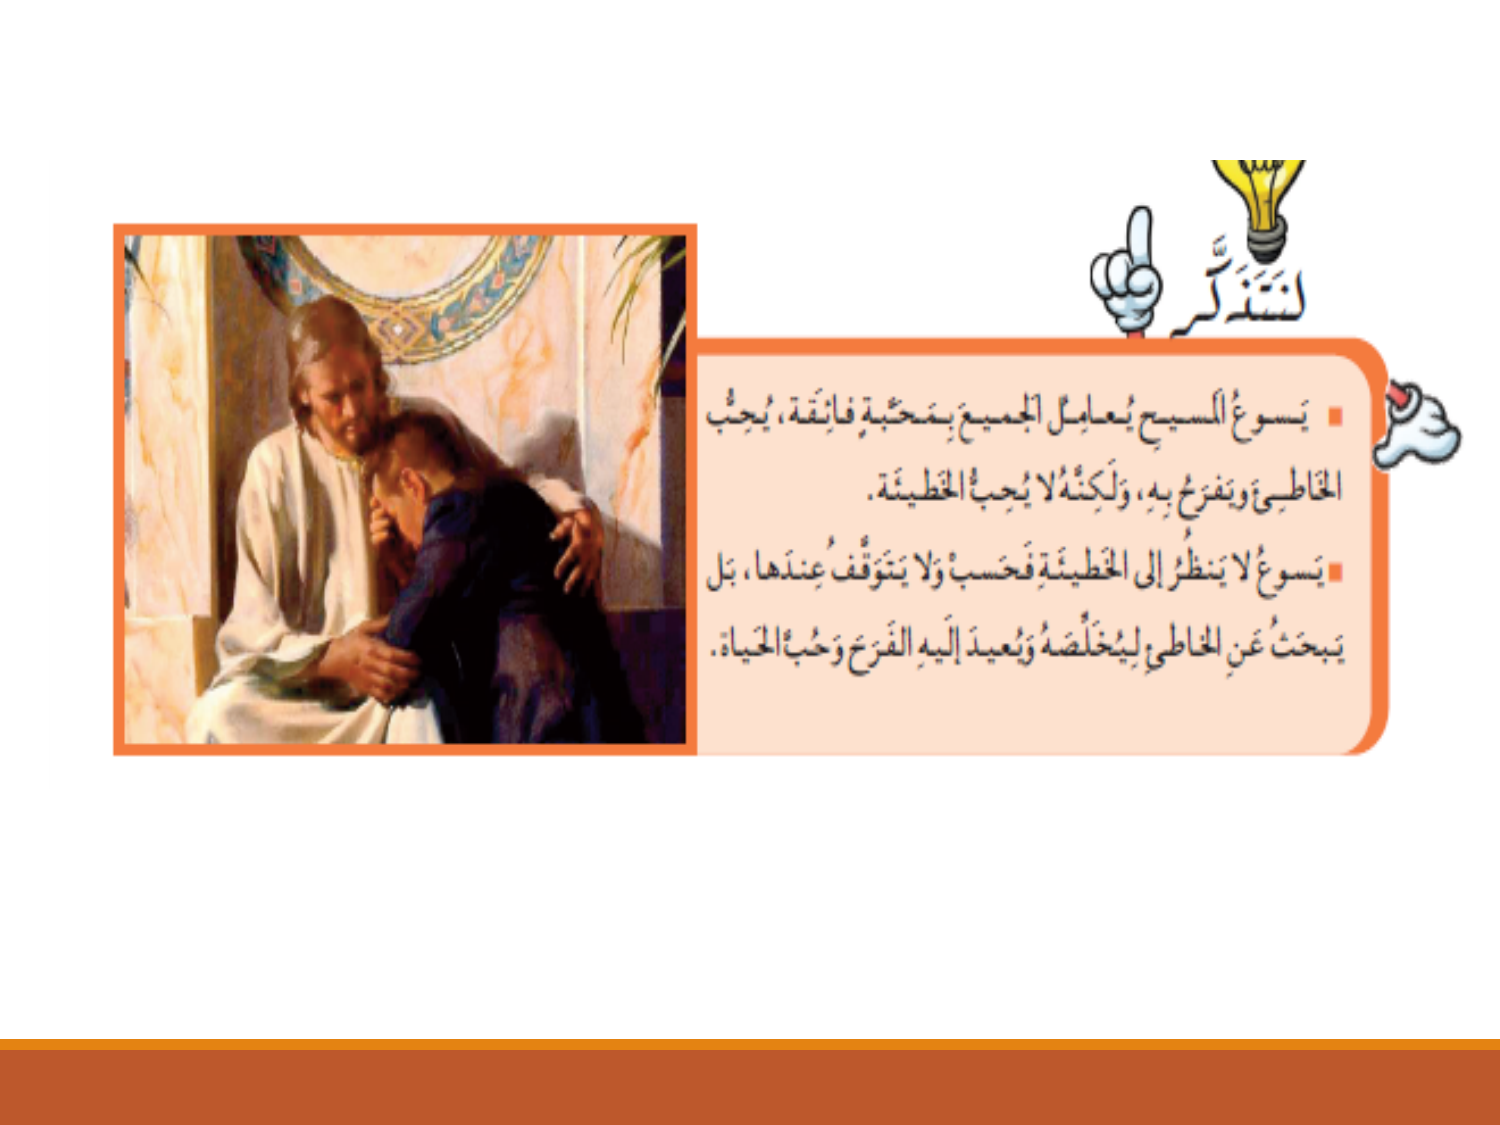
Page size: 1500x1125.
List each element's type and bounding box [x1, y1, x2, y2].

picture [47, 160, 1500, 790]
